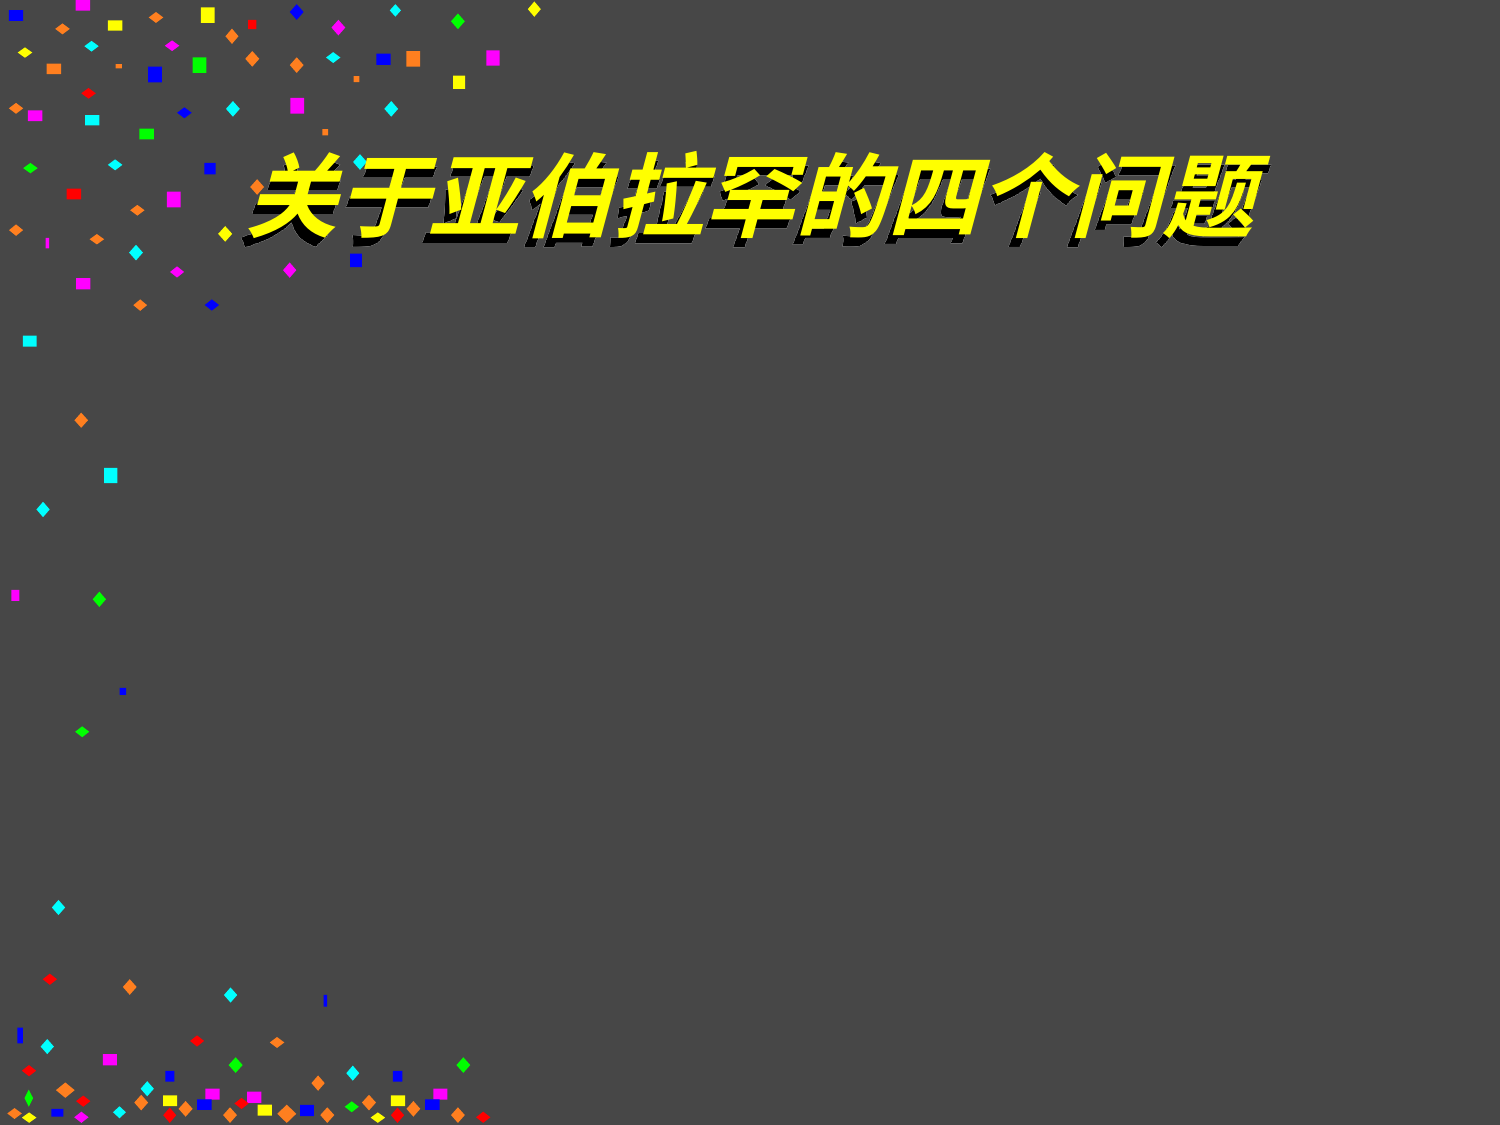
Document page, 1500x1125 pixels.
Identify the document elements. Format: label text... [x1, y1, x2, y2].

title 关于亚伯拉罕的四个问题 [112, 99, 1388, 288]
